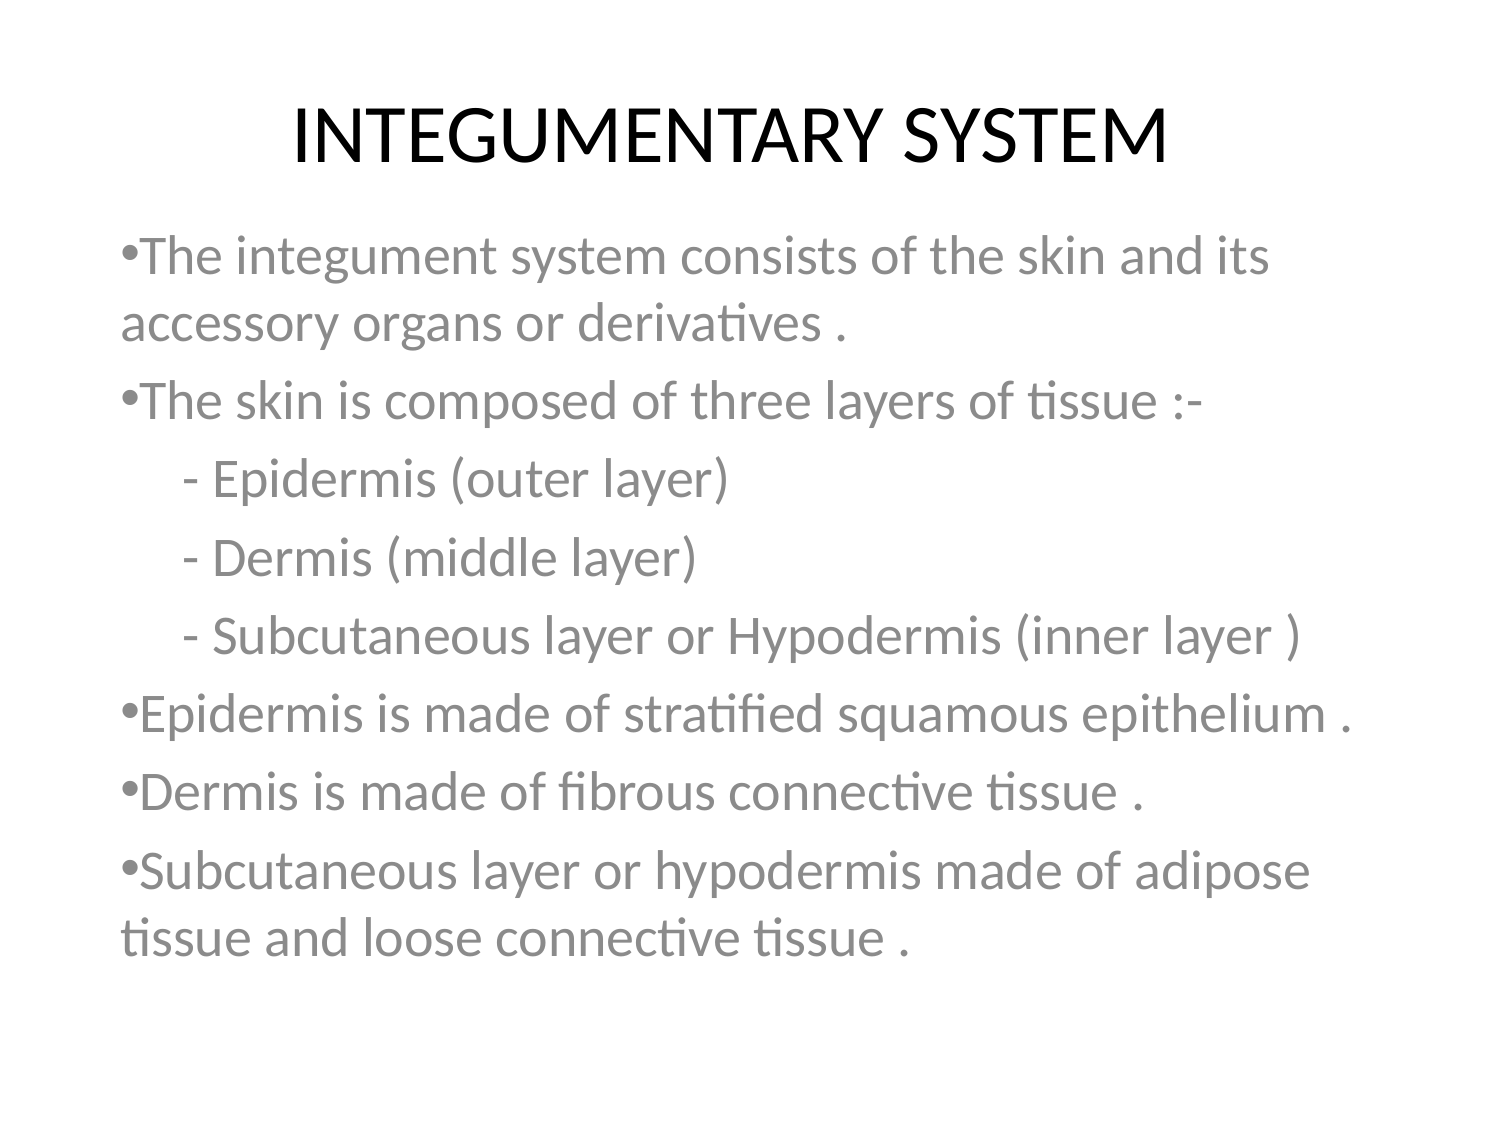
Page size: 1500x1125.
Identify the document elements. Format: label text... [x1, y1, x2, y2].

title INTEGUMENTARY SYSTEM [93, 58, 1369, 200]
subtitle The integument system consists of the skin and its accessory organs or derivatives . The skin is composed of three layers of tissue :- - Epidermis (outer layer) - Dermis (middle layer) - Subcutaneous layer or Hypodermis (inner layer ) Epidermis is made of stratified squamous epithelium . Dermis is made of fibrous connective tissue . Subcutaneous layer or hypodermis made of adipose tissue and loose connective tissue . [105, 210, 1383, 1043]
